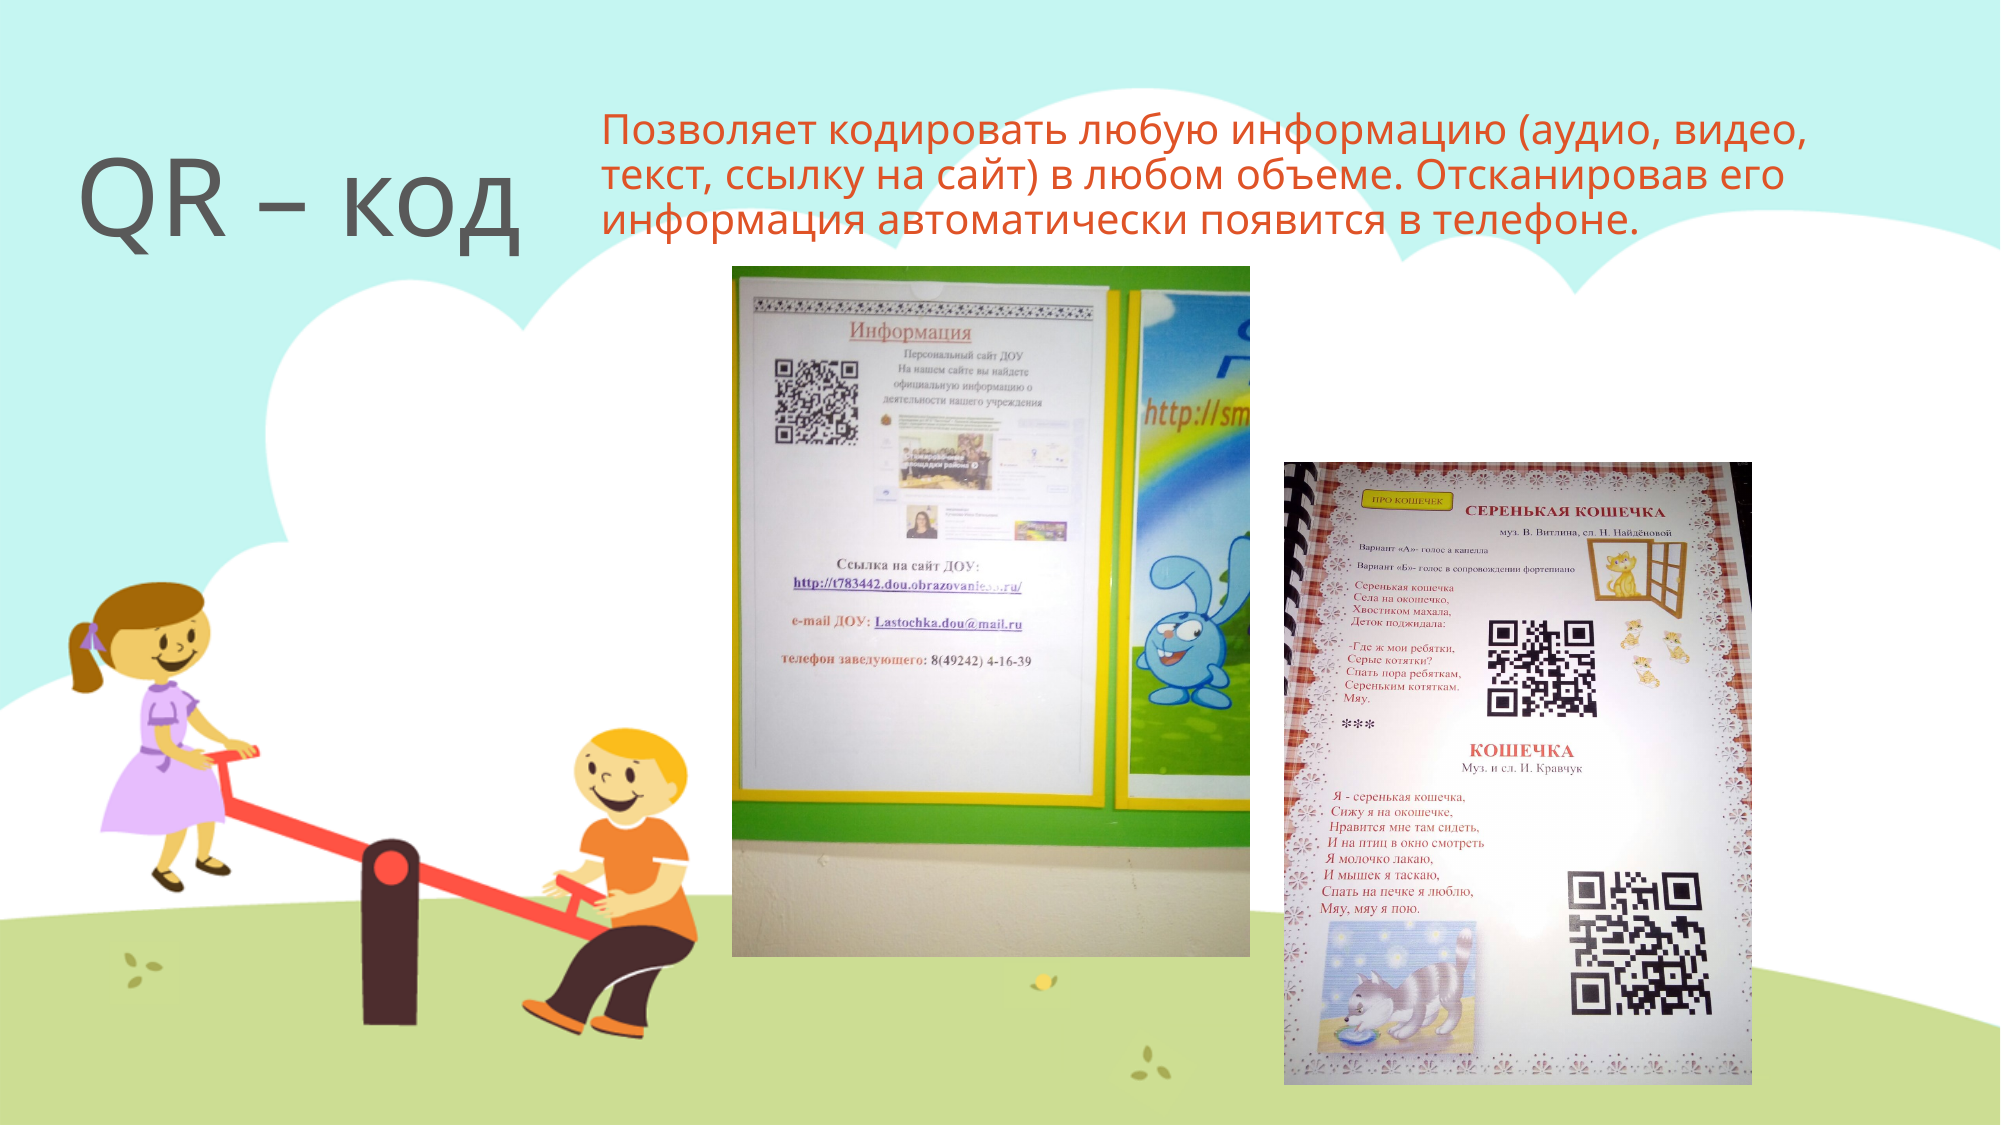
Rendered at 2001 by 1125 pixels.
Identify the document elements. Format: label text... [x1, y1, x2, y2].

list Позволяет кодировать любую информацию (аудио, видео, текст, ссылку на сайт) в любом объеме. Отсканировав его информация автоматически появится в телефоне. [585, 101, 1914, 267]
picture [0, 0, 2001, 1125]
title QR – код [60, 101, 585, 267]
